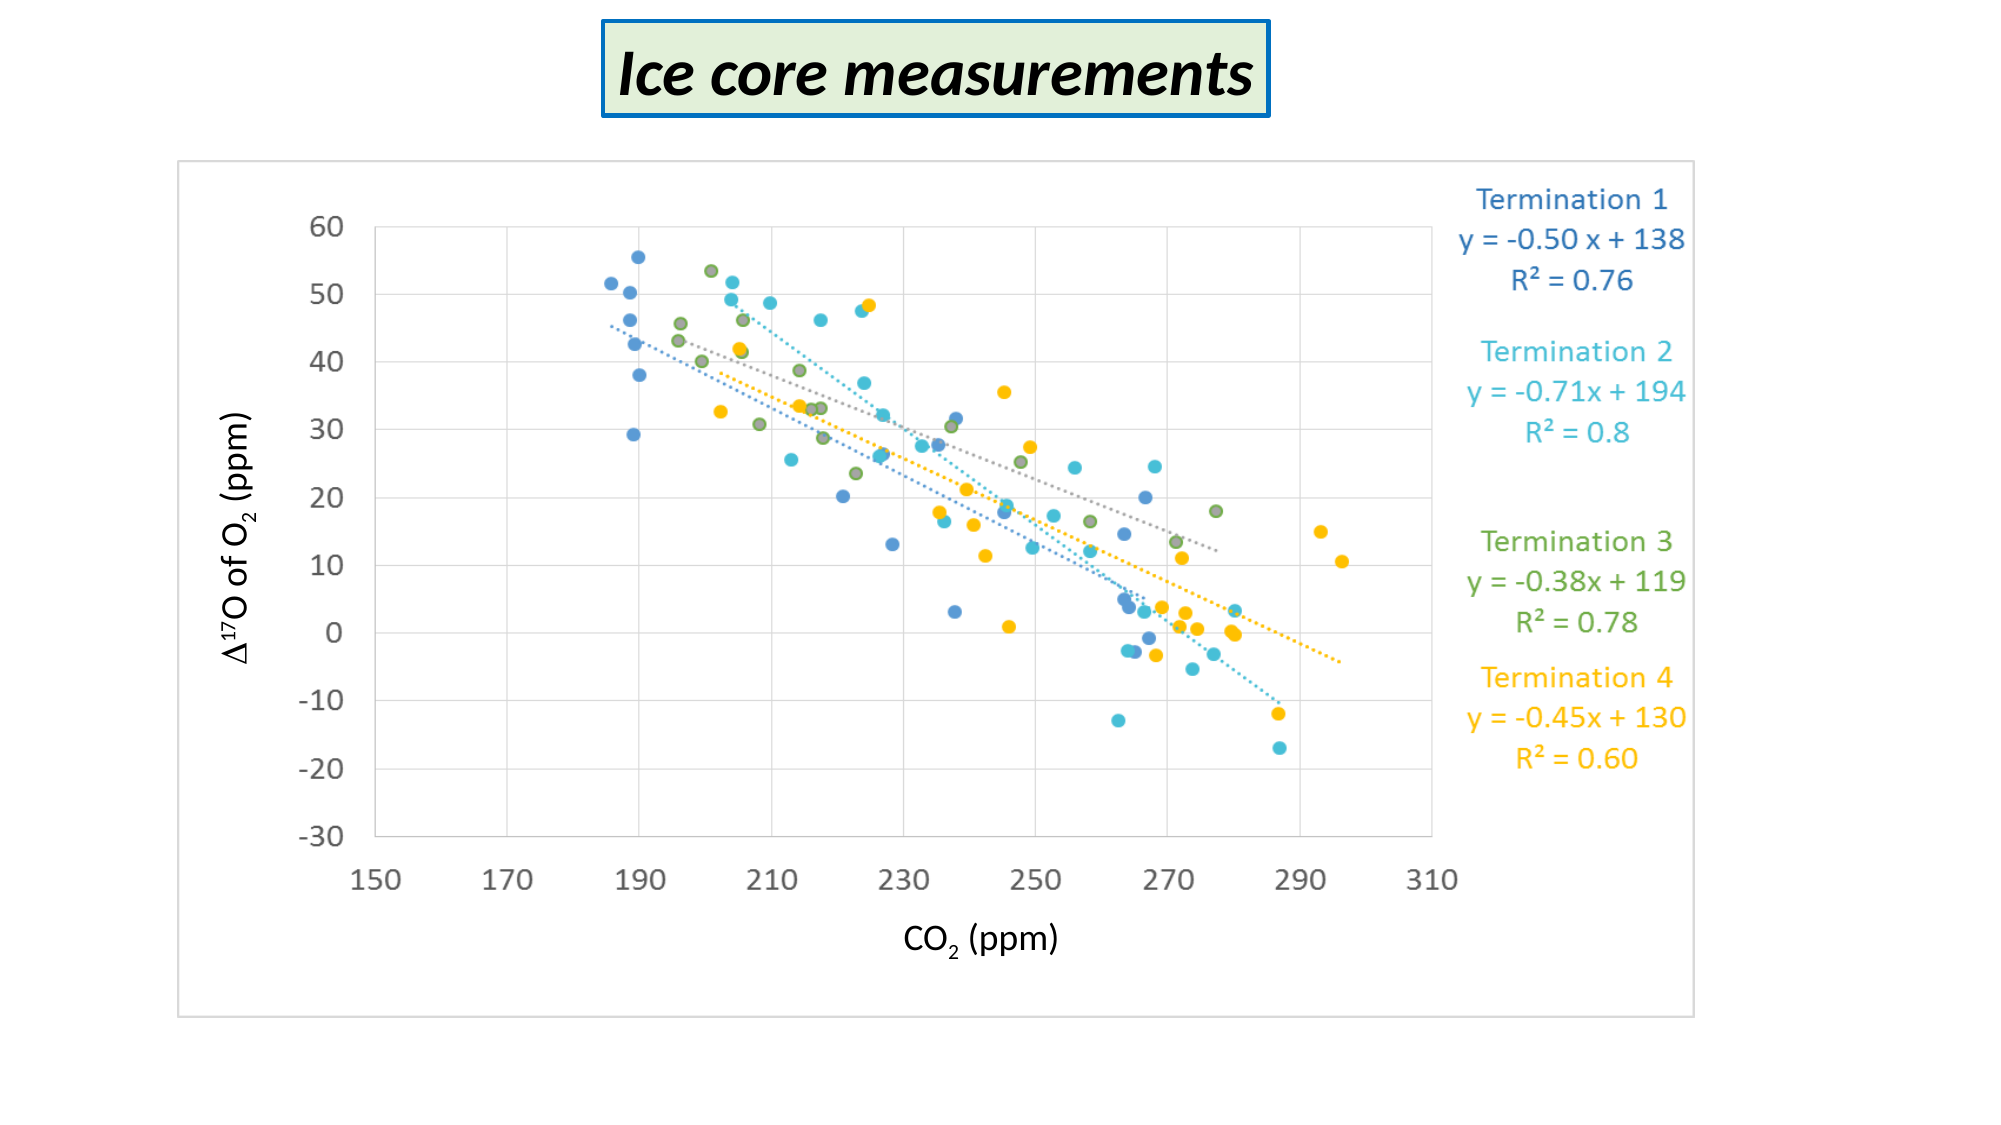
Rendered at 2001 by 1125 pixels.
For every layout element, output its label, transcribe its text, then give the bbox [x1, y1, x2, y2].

text_box Ice core measurements [603, 21, 1269, 116]
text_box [177, 160, 1695, 1018]
